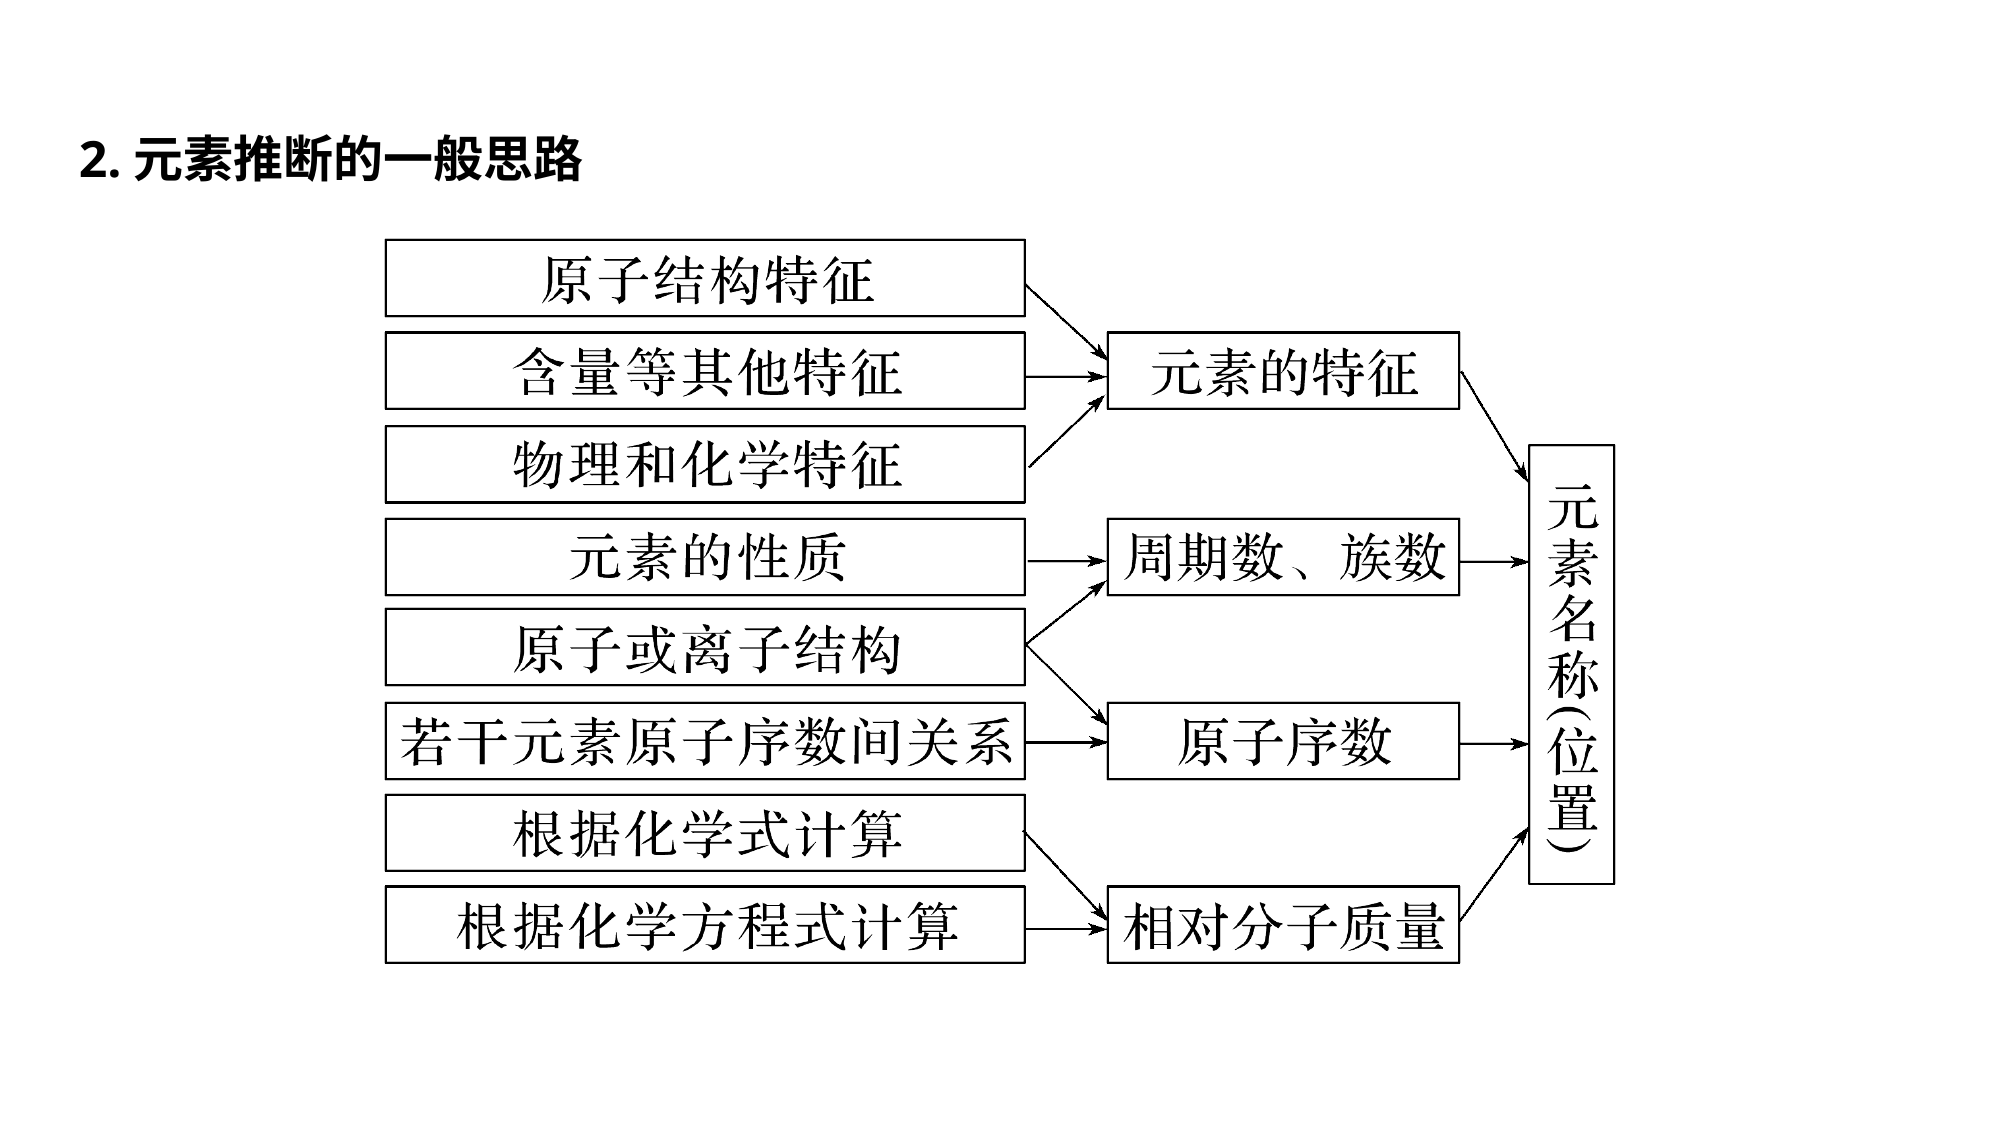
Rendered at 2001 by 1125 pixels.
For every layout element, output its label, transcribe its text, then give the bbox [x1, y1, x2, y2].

picture [377, 233, 1623, 973]
text_box 2.元素推断的一般思路 [63, 89, 1936, 195]
